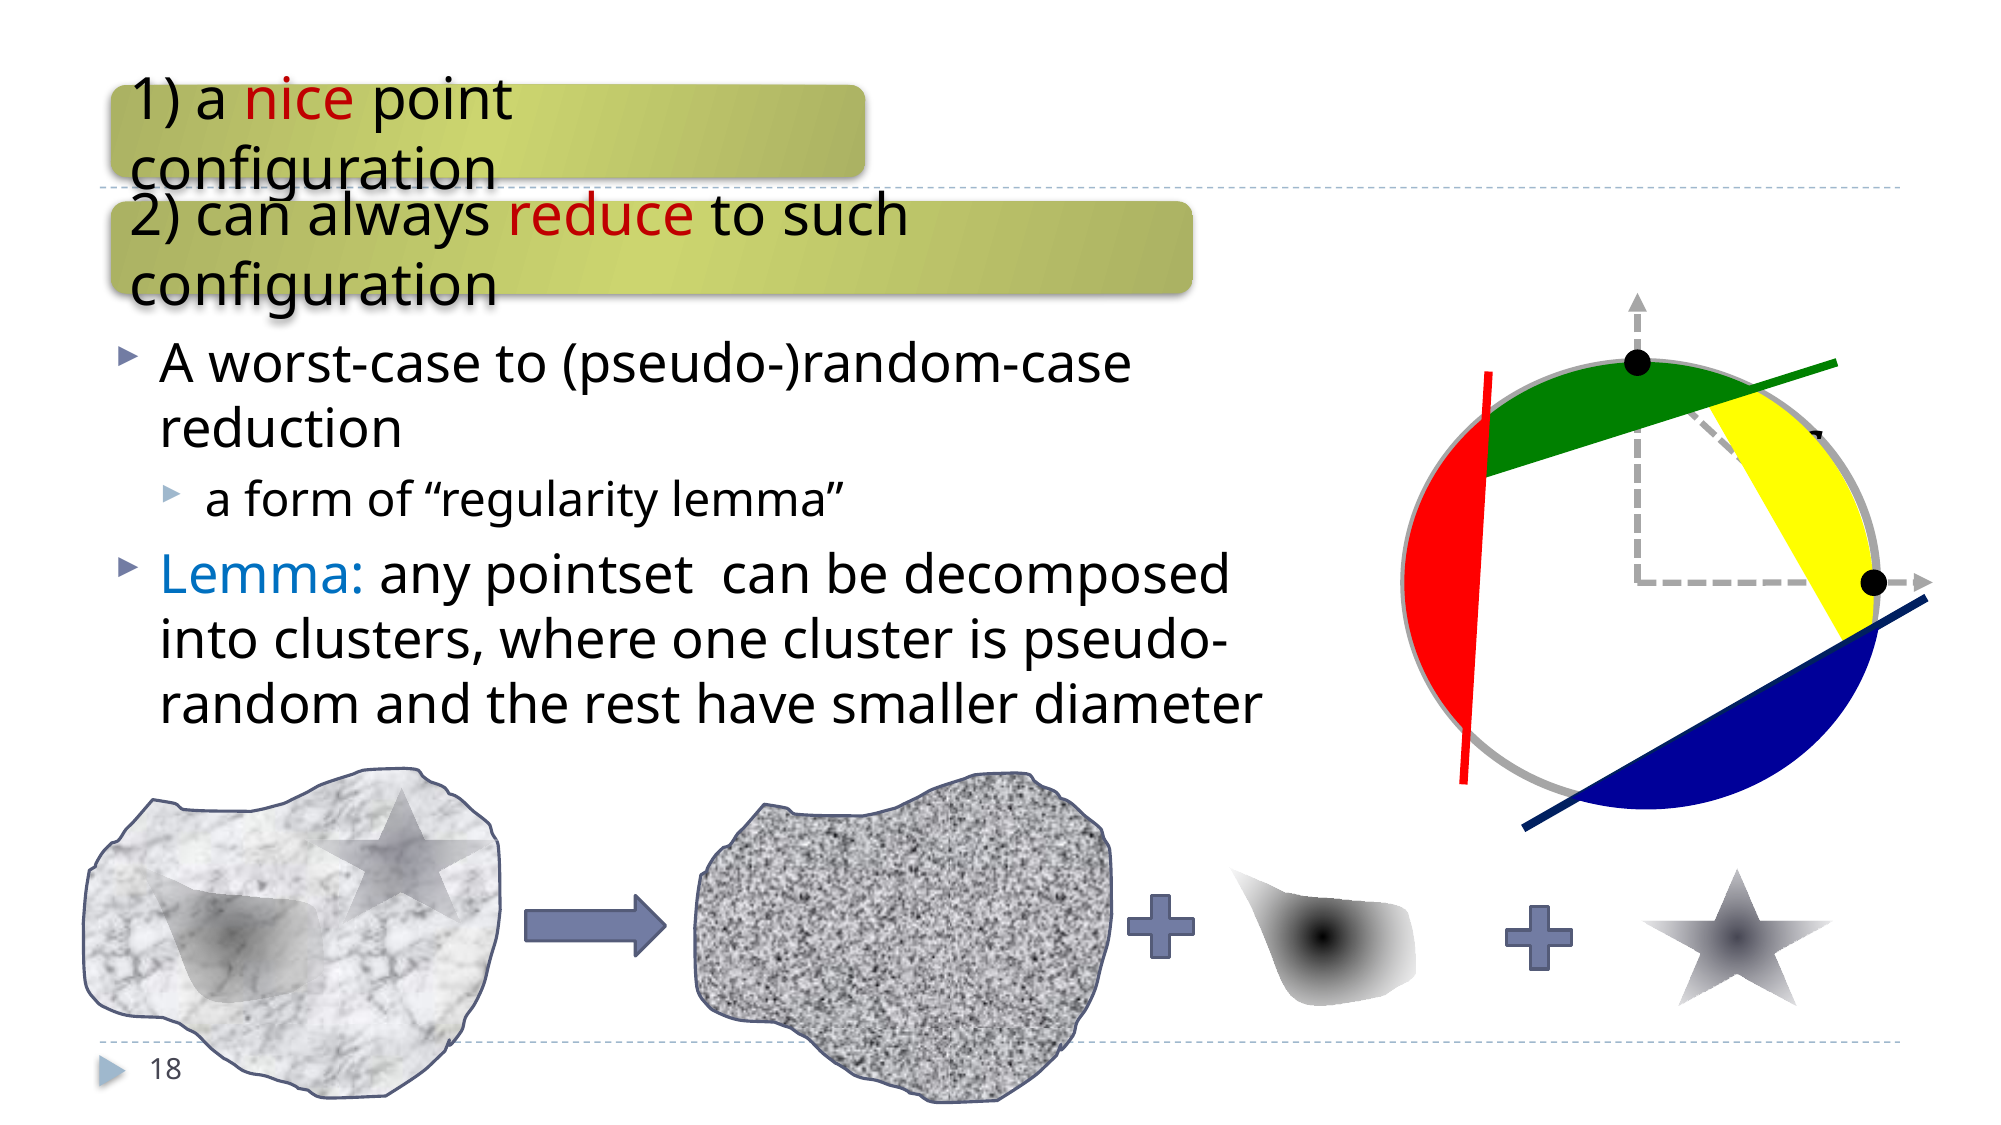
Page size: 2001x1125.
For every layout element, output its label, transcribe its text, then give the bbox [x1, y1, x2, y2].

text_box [1404, 361, 1878, 804]
text_box 1) a nice point configuration [110, 84, 866, 178]
text_box [81, 766, 502, 1100]
text_box [135, 862, 325, 1004]
text_box [304, 785, 499, 926]
text_box [1639, 867, 1835, 1007]
text_box [1127, 894, 1195, 959]
text_box [1642, 351, 1650, 361]
text_box [1625, 351, 1632, 361]
text_box 2) can always reduce to such configuration [110, 201, 1193, 294]
text_box [1505, 905, 1573, 971]
text_box [693, 771, 1114, 1105]
slide_number 18 [133, 1042, 568, 1103]
text_box [1228, 866, 1418, 1008]
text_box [1409, 368, 1927, 829]
text_box [524, 893, 667, 958]
